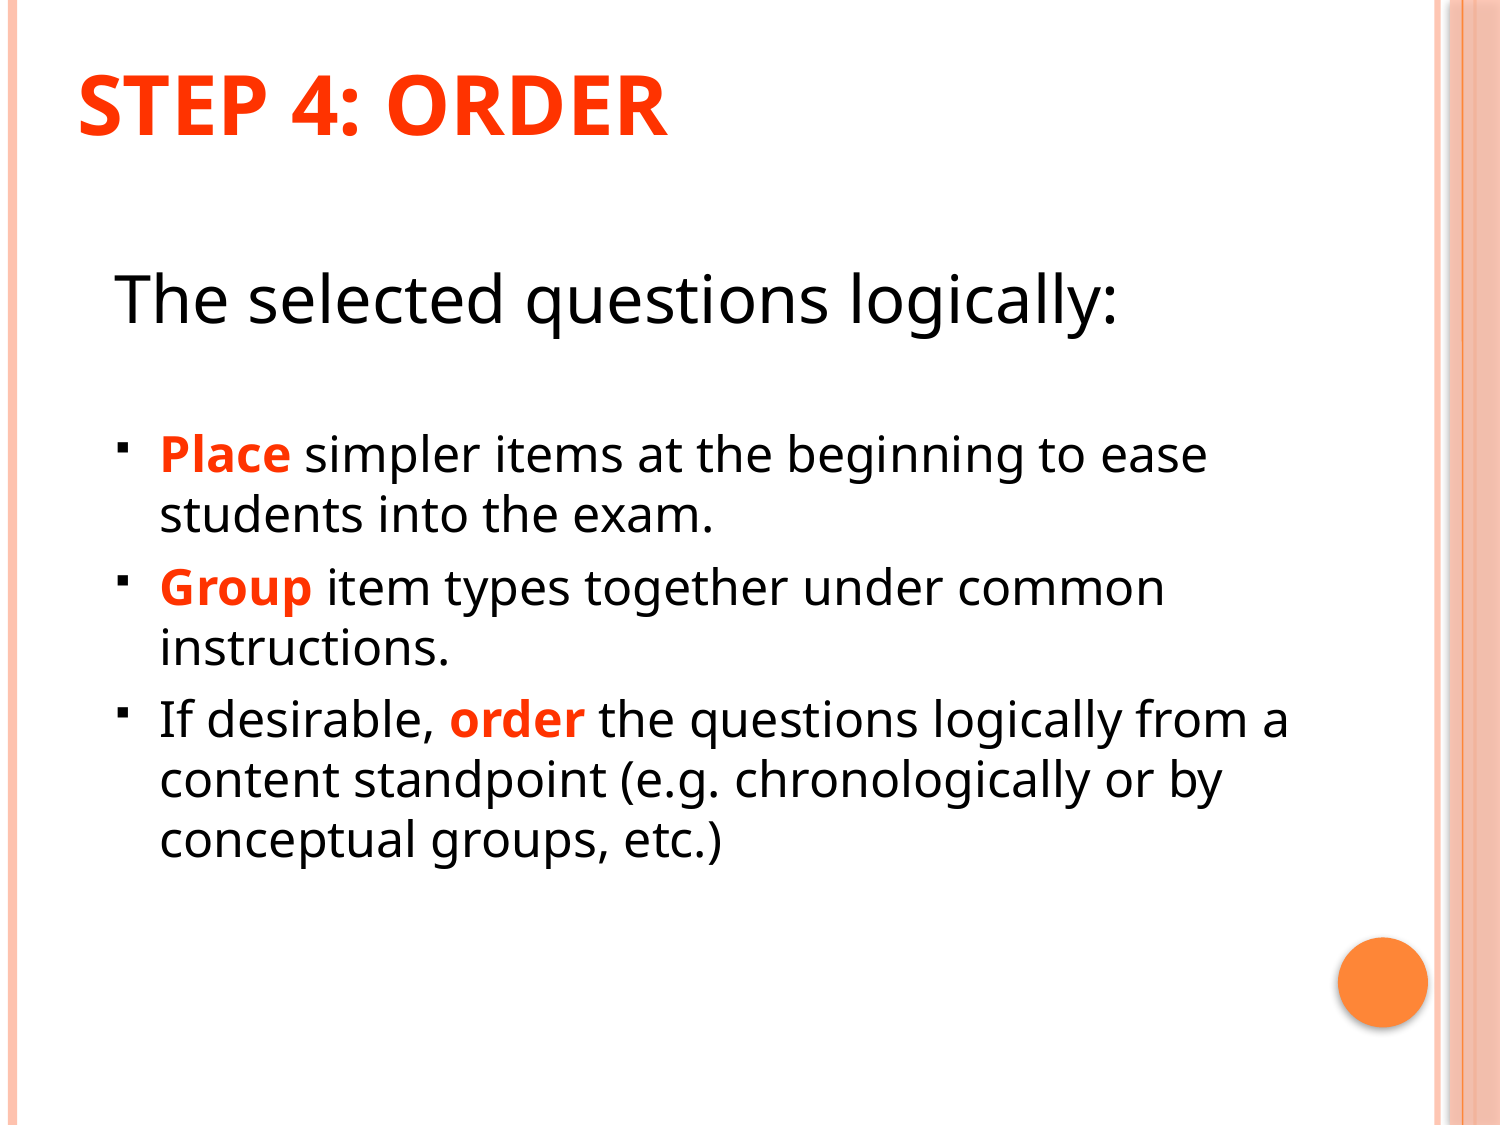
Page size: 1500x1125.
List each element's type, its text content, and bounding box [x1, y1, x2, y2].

title Step 4: ORDER [62, 24, 1450, 250]
list The selected questions logically: Place simpler items at the beginning to ease students into the exam. Group item types together under common instructions. If desirable, order the questions logically from a content standpoint (e.g. chronologically or by conceptual groups, etc.) [99, 249, 1375, 950]
